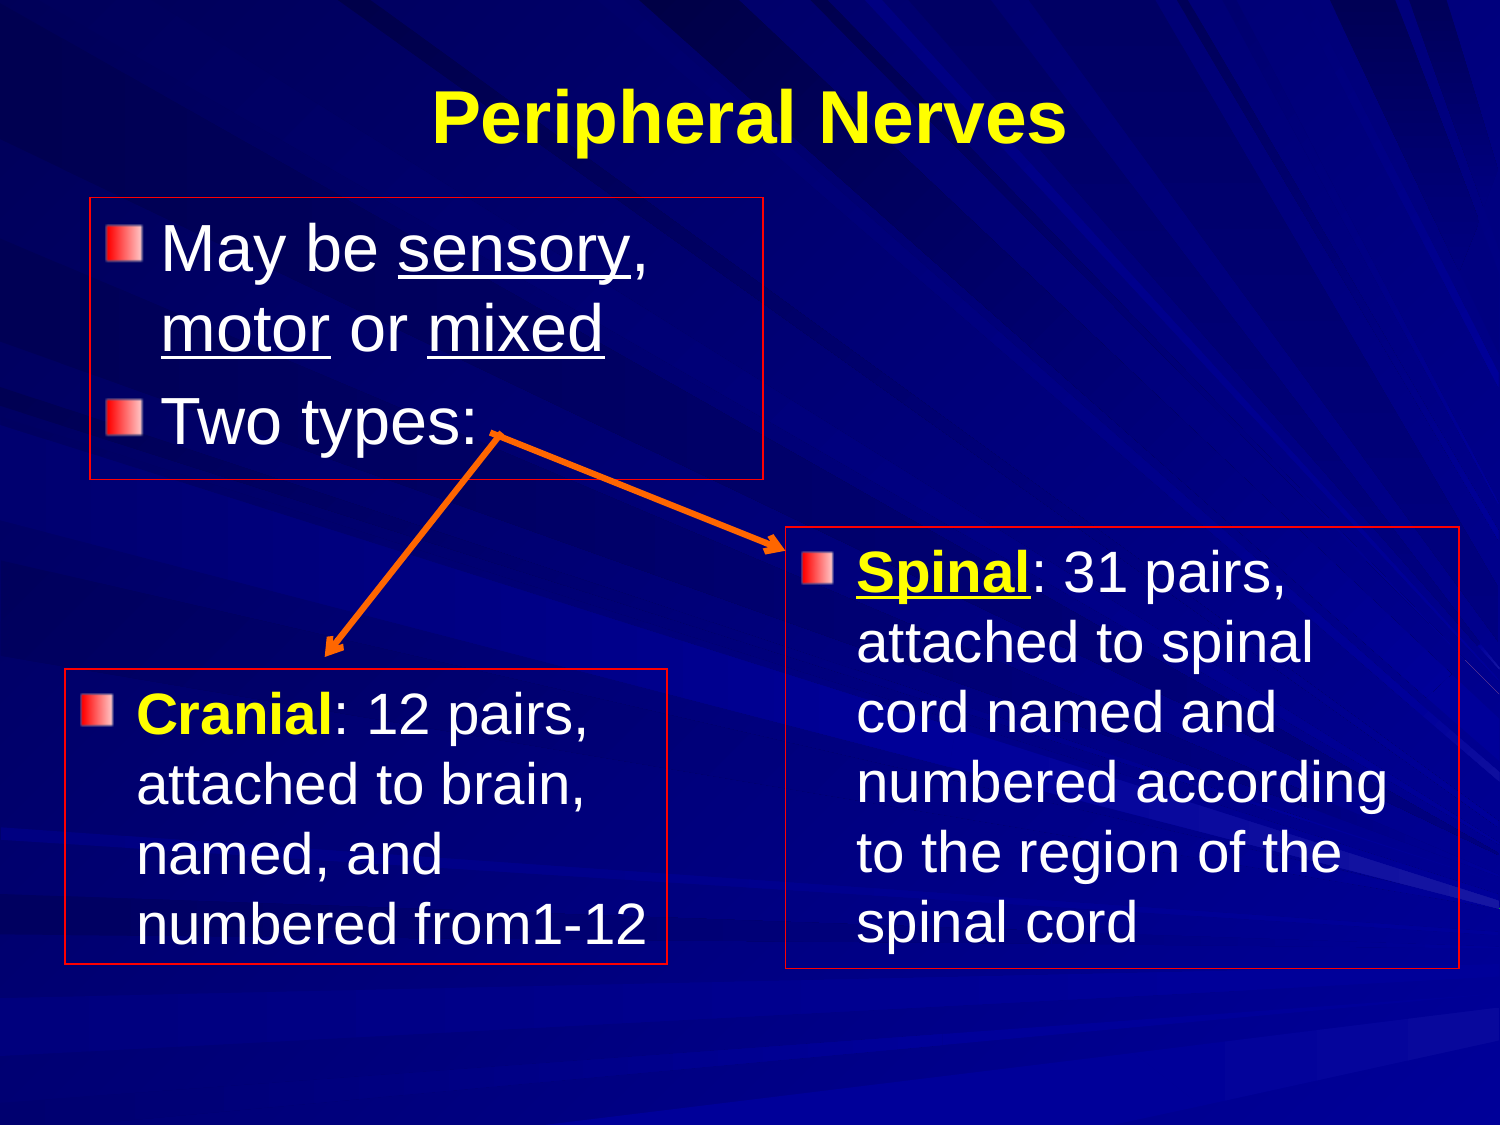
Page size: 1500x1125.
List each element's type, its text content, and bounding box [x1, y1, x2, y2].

title Peripheral Nerves [0, 54, 1500, 173]
picture [104, 397, 147, 440]
text_box May be sensory, motor or mixed Two types: [89, 197, 764, 480]
picture [104, 223, 147, 266]
list Cranial: 12 pairs, attached to brain, named, and numbered from1-12 [64, 668, 668, 965]
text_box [300, 455, 526, 634]
text_box Spinal: 31 pairs, attached to spinal cord named and numbered according to the region of the spinal cord [785, 527, 1459, 969]
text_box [489, 432, 786, 551]
picture [79, 692, 117, 730]
picture [800, 550, 837, 588]
